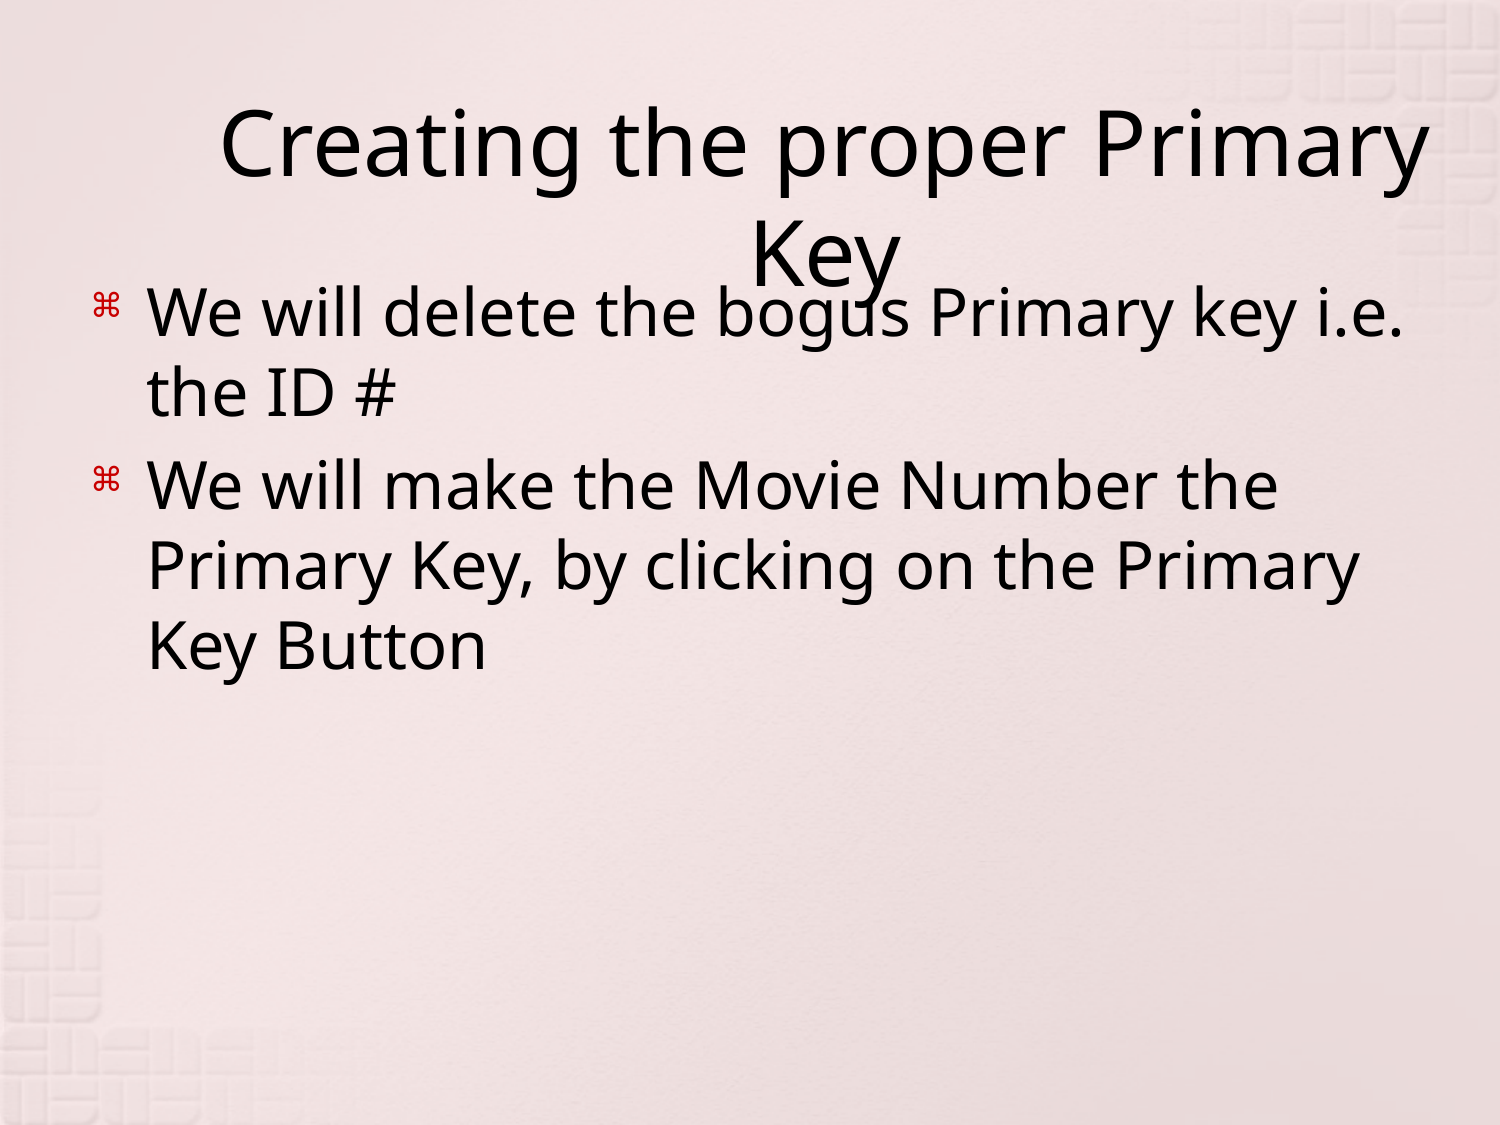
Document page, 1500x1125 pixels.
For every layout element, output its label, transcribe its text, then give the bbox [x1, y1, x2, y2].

list We will delete the bogus Primary key i.e. the ID # We will make the Movie Number the Primary Key, by clicking on the Primary Key Button [75, 262, 1425, 1005]
title Creating the proper Primary Key [150, 101, 1500, 289]
